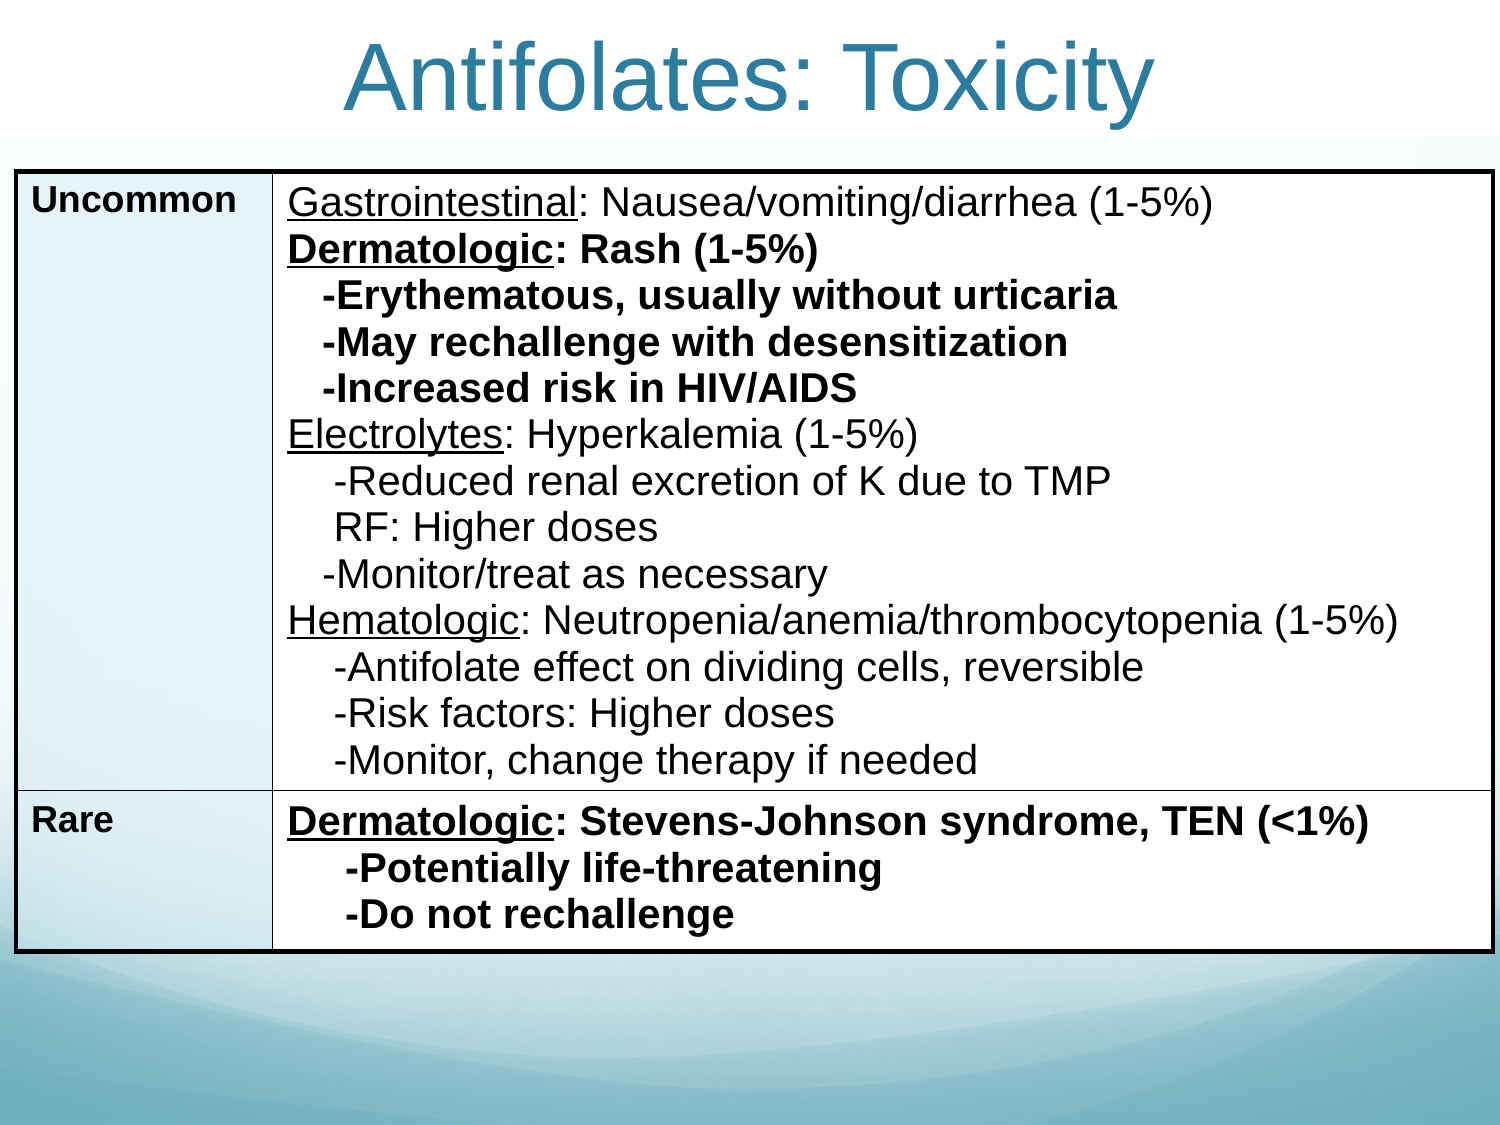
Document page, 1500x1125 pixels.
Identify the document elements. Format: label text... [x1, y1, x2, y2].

table_header Gastrointestinal: Nausea/vomiting/diarrhea (1-5%) Dermatologic: Rash (1-5%) -Erythematous, usually without urticaria -May rechallenge with desensitization -Increased risk in HIV/AIDS Electrolytes: Hyperkalemia (1-5%) -Reduced renal excretion of K due to TMP RF: Higher doses -Monitor/treat as necessary Hematologic: Neutropenia/anemia/thrombocytopenia (1-5%) -Antifolate effect on dividing cells, reversible -Risk factors: Higher doses -Monitor, change therapy if needed [273, 174, 1491, 790]
table_cell Dermatologic: Stevens-Johnson syndrome, TEN (<1%) -Potentially life-threatening -Do not rechallenge [273, 791, 1491, 949]
title Antifolates: Toxicity [0, 0, 1500, 138]
table_header Uncommon [18, 174, 272, 790]
table_cell Rare [18, 791, 272, 949]
